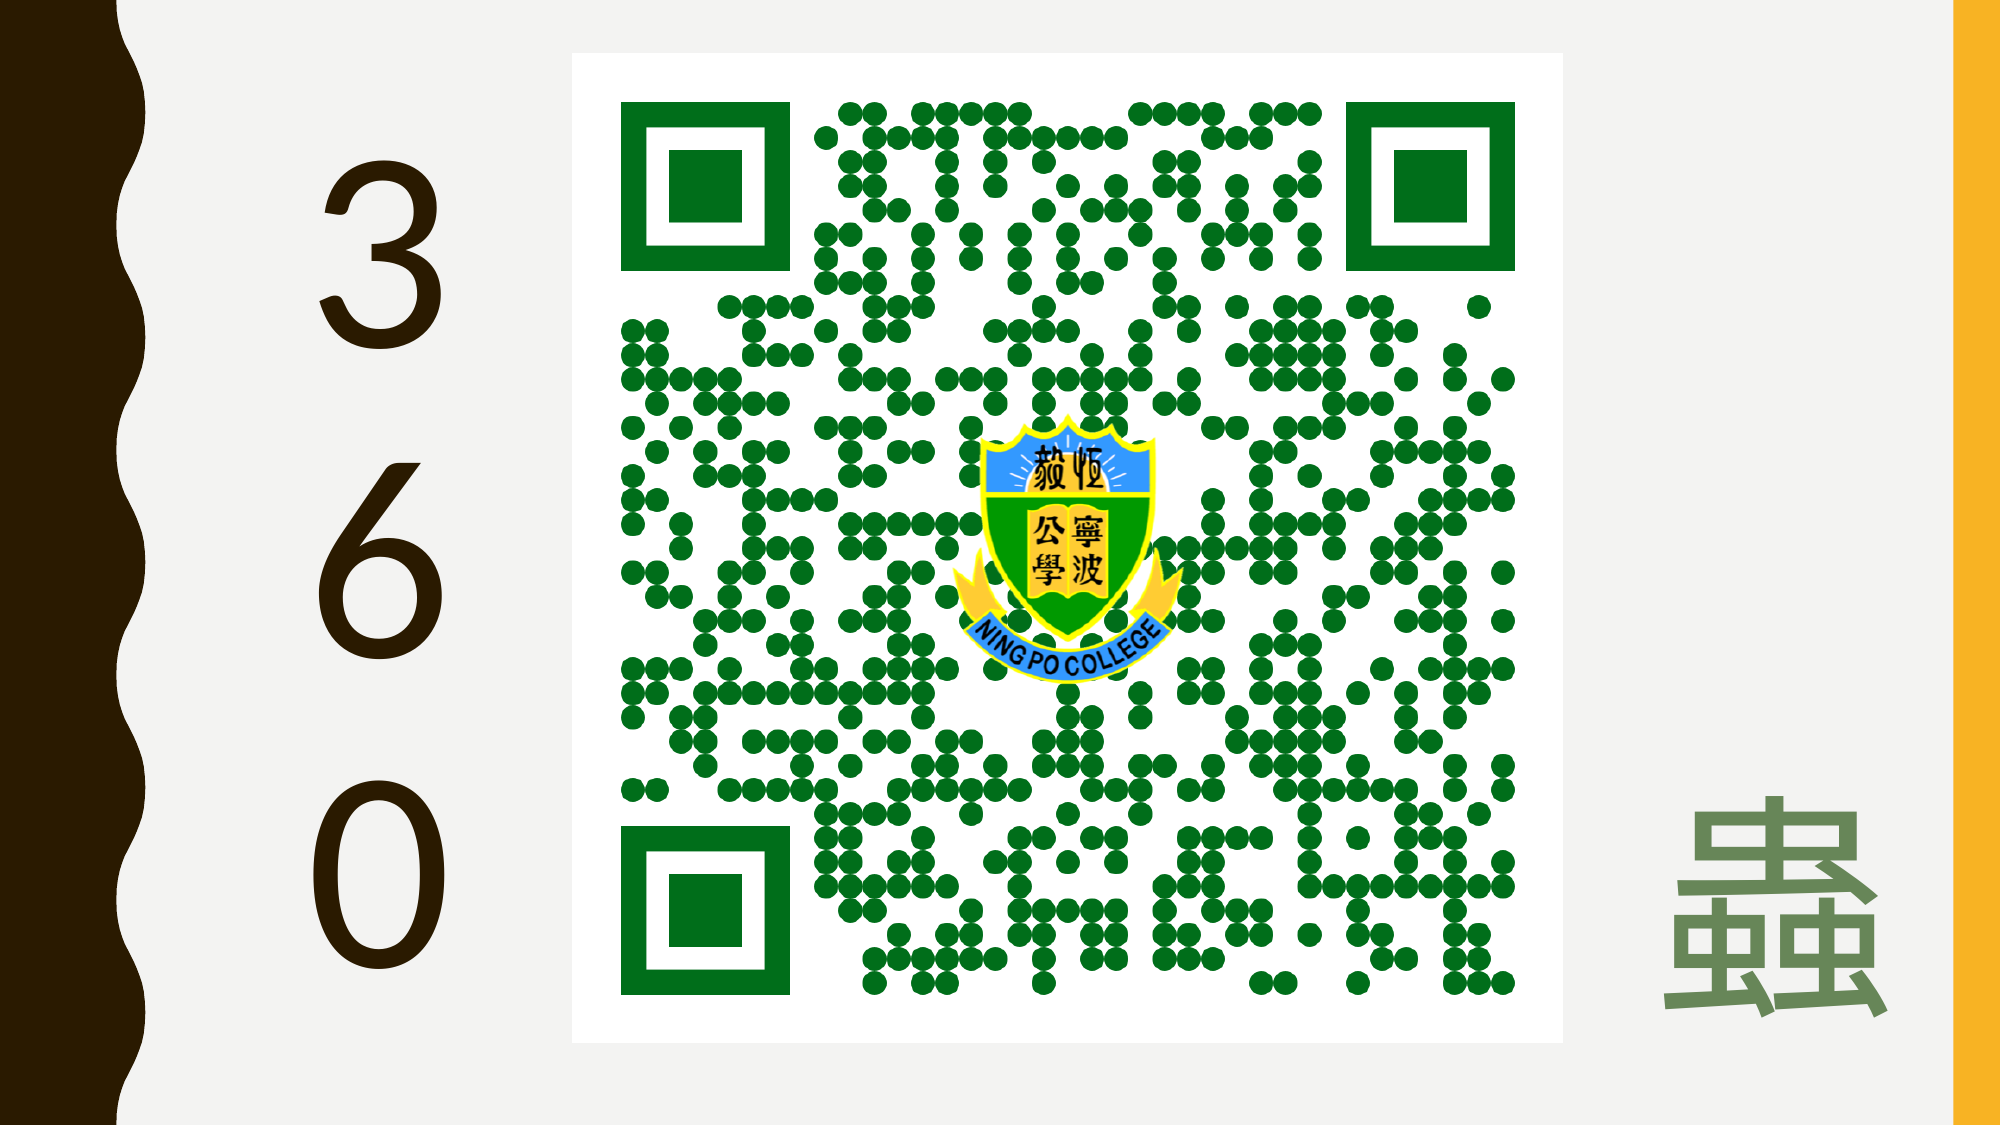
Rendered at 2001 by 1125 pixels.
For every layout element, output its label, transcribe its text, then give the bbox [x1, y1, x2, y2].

title 3 6 0 [291, 91, 572, 246]
picture [572, 53, 1563, 1044]
text_box 蟲 [1640, 784, 1910, 1065]
